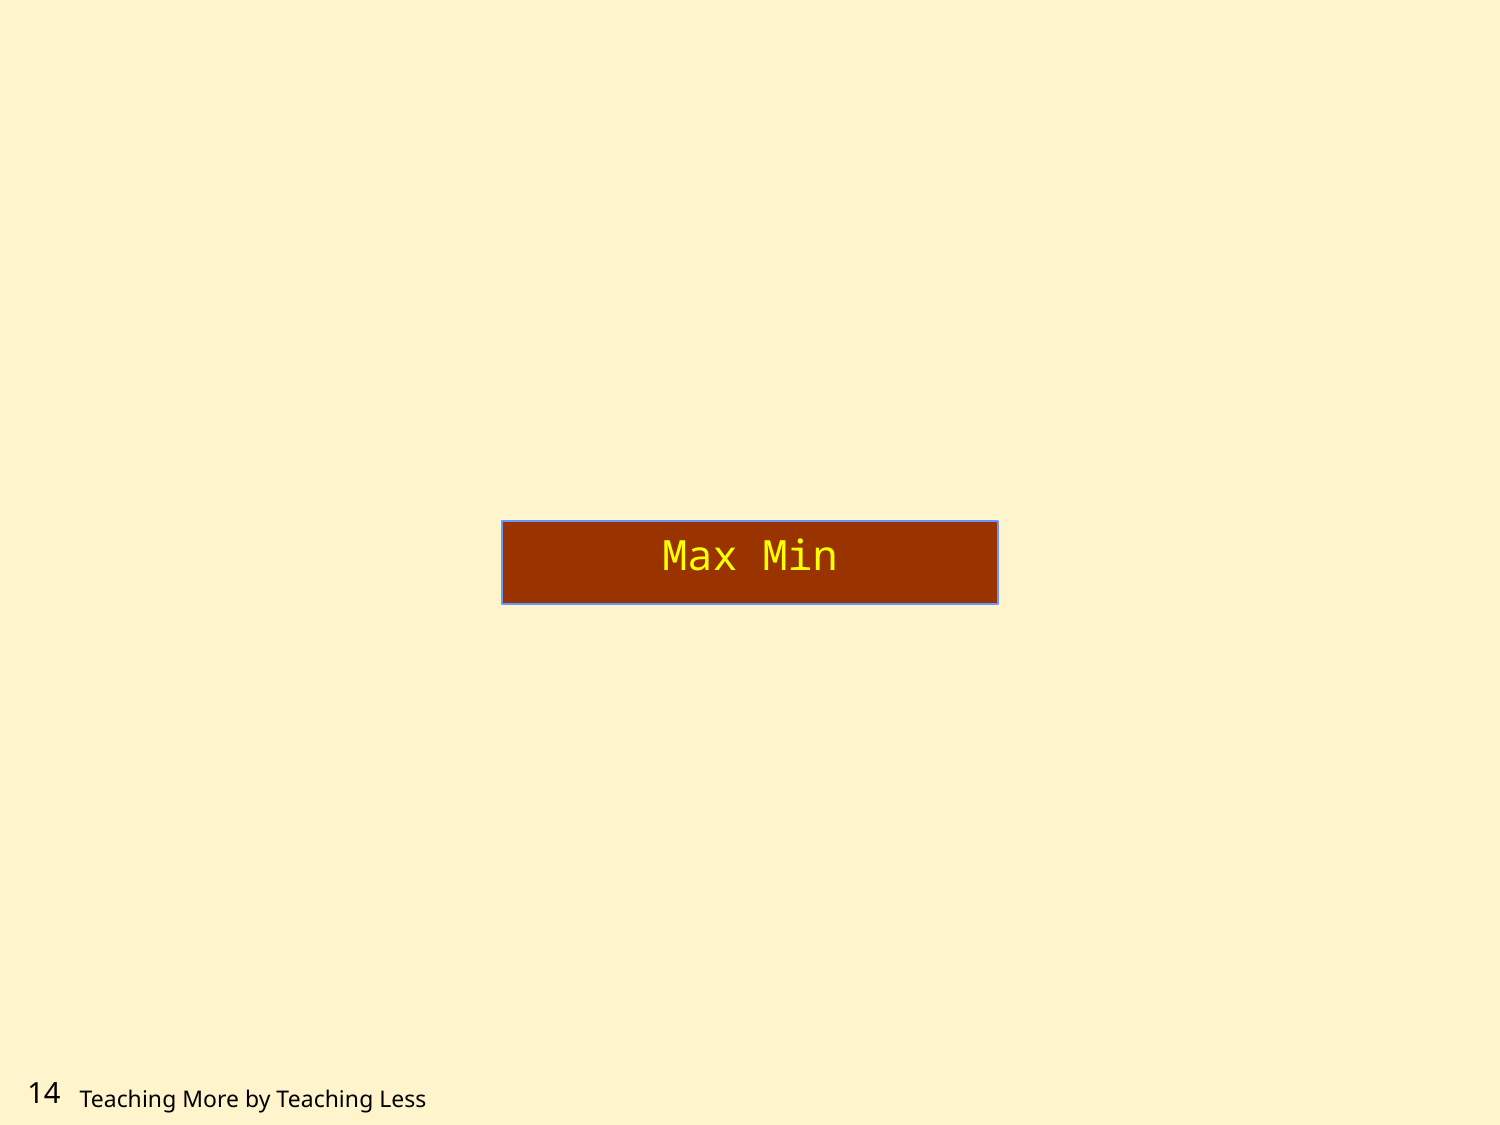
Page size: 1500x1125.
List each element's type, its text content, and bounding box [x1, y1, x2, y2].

text_box Max Min [501, 521, 999, 604]
